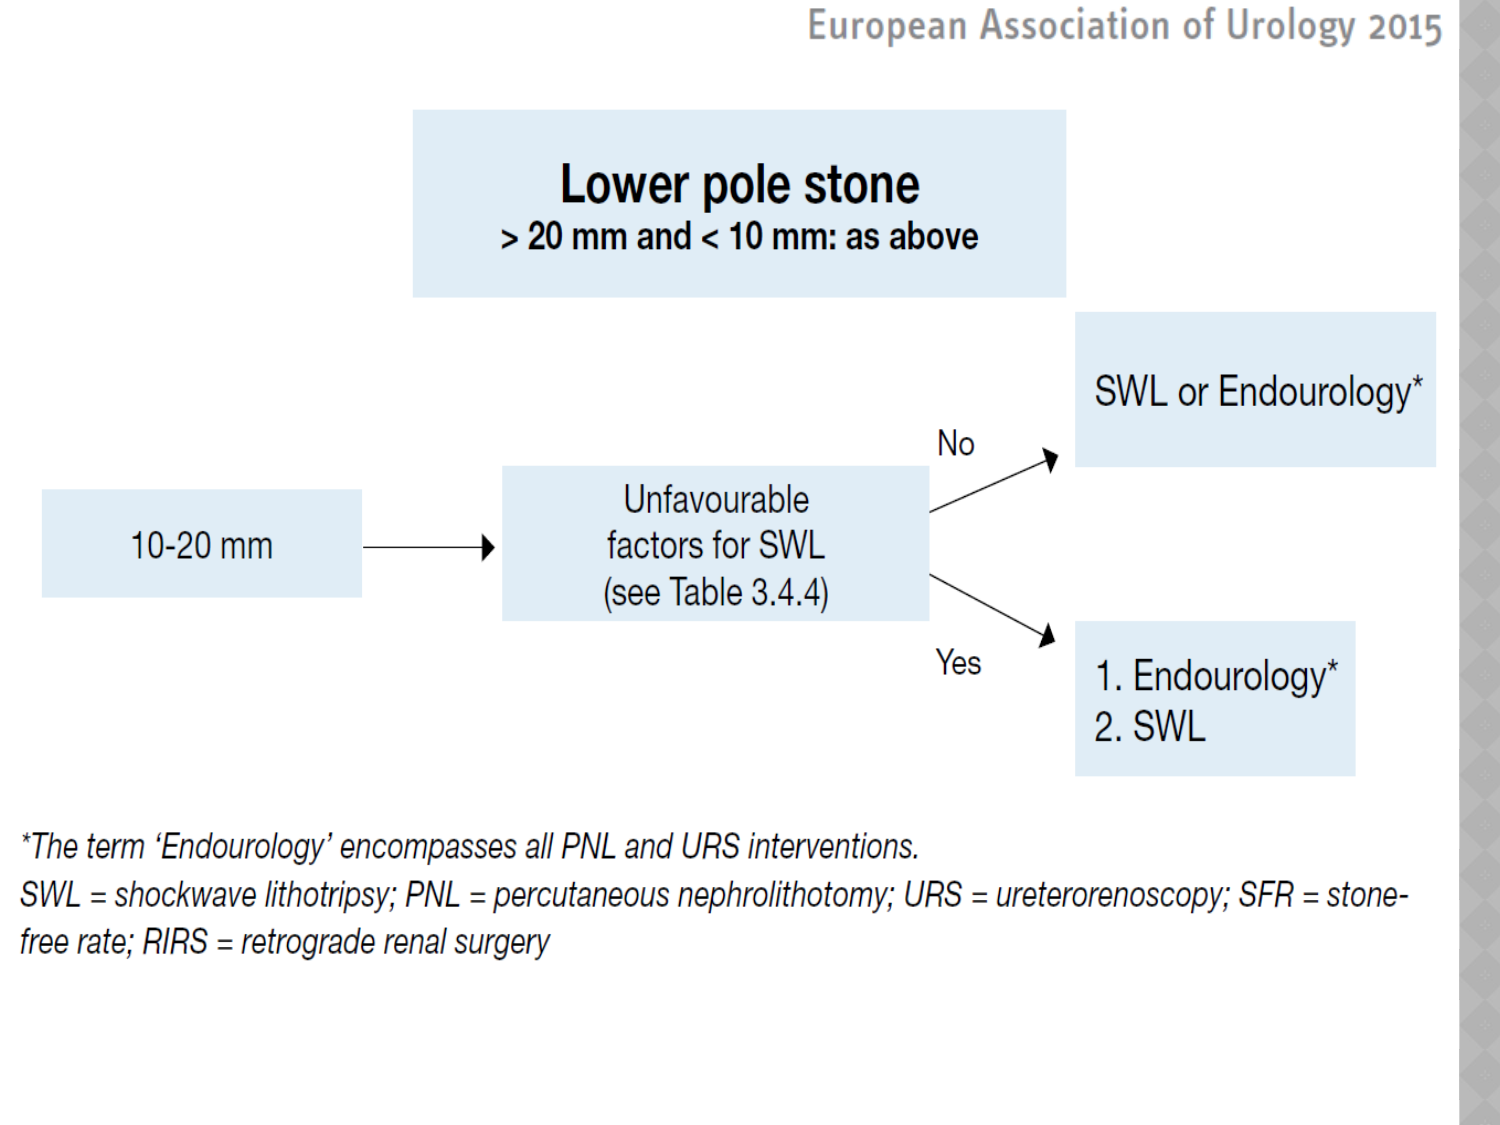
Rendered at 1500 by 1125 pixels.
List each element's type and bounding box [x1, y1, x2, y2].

picture [0, 89, 1455, 977]
picture [808, 0, 1455, 57]
